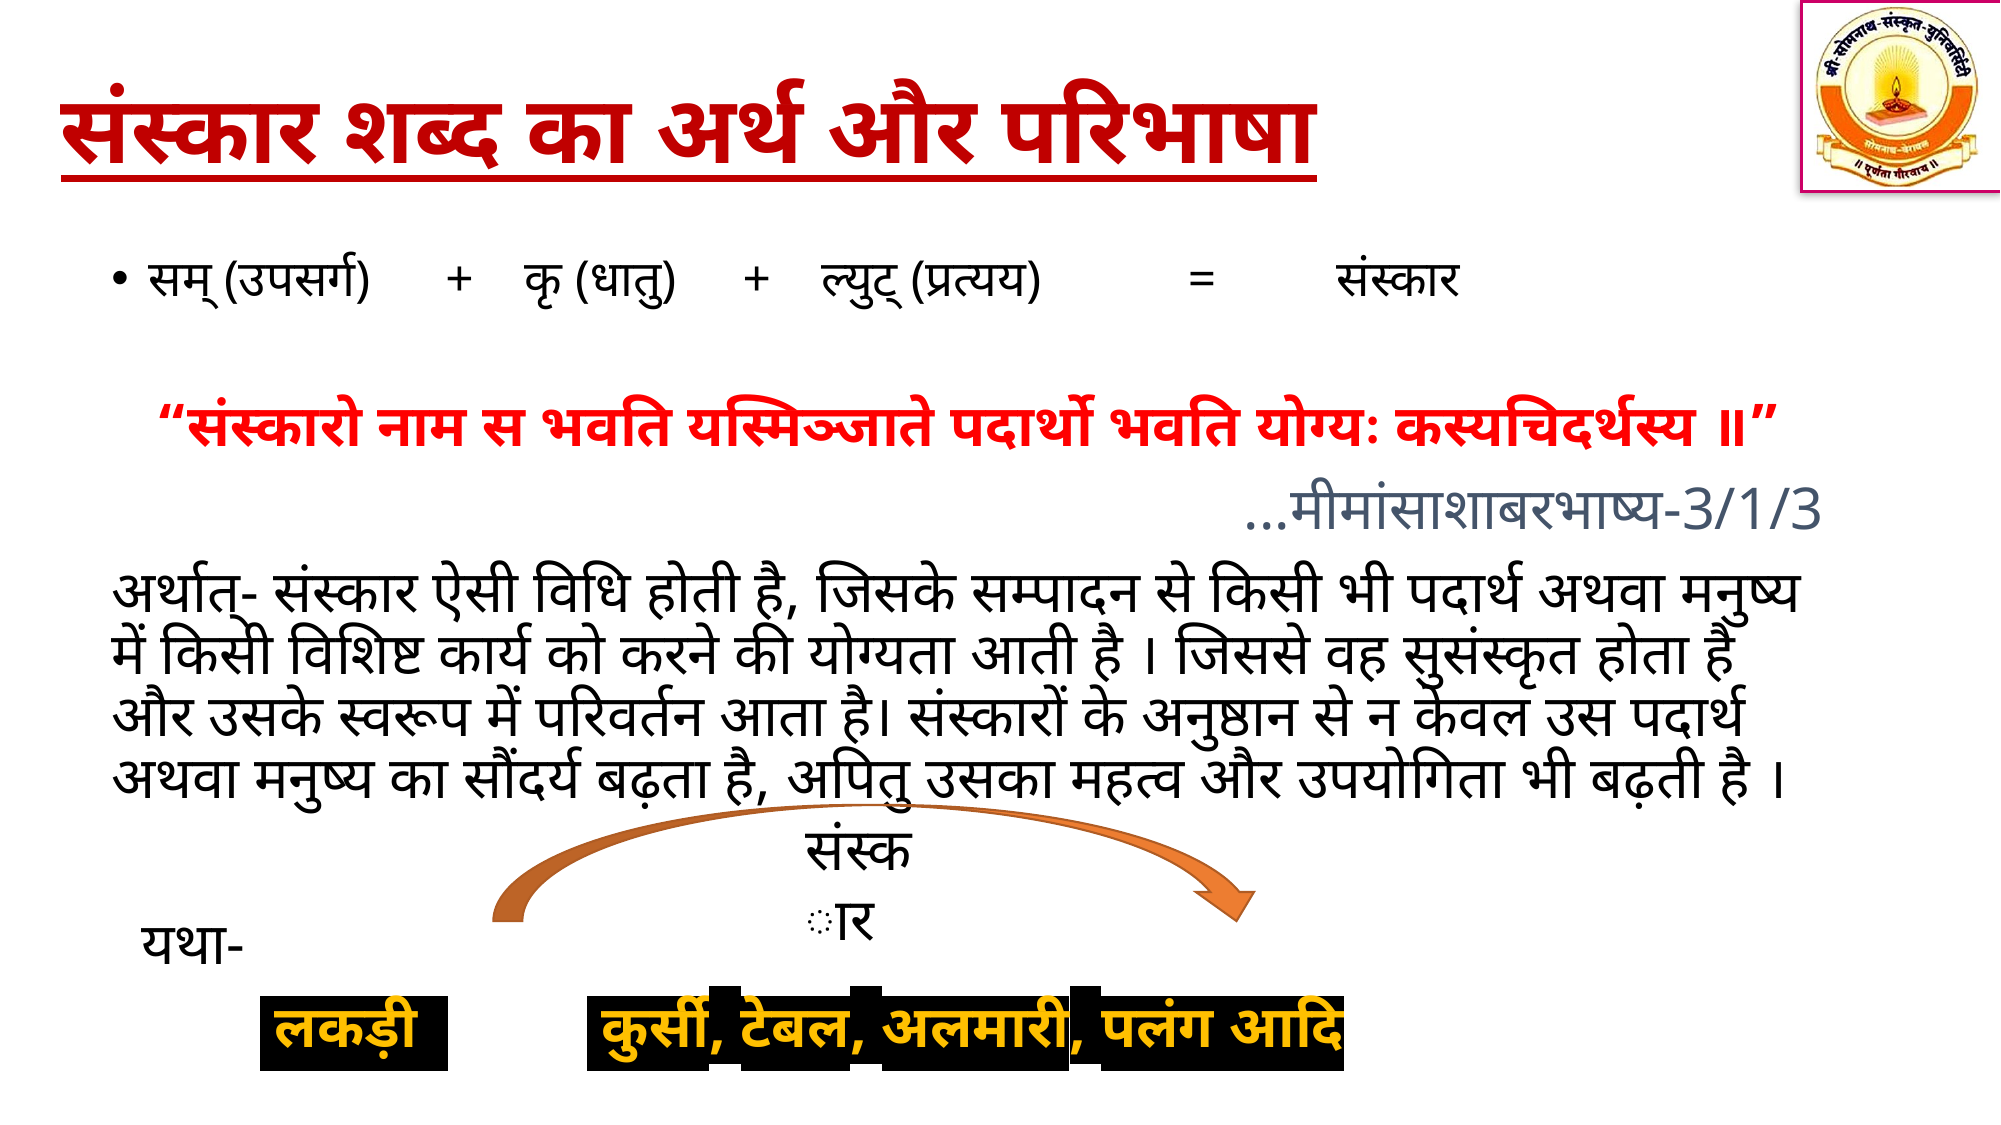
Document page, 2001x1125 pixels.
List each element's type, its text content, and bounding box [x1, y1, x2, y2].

picture [1803, 2, 2000, 190]
title संस्कार शब्द का अर्थ और परिभाषा [45, 39, 1396, 226]
text_box [492, 805, 790, 923]
text_box [929, 804, 1256, 923]
text_box संस्कार [790, 804, 929, 960]
list सम् (उपसर्ग) + कृ (धातु) + ल्युट् (प्रत्यय) = संस्कार “संस्कारो नाम स भवति यस्मिञ्जाते पदार्थो भवति योग्यः कस्यचिदर्थस्य ॥” ...मीमांसाशाबरभाष्य-3/1/3 अर्थात्- संस्कार ऐसी विधि होती है, जिसके सम्पादन से किसी भी पदार्थ अथवा मनुष्य में किसी विशिष्ट कार्य को करने की योग्यता आती है । जिससे वह सुसंस्कृत होता है और उसके स्वरूप में परिवर्तन आता है। संस्कारों के अनुष्ठान से न केवल उस पदार्थ अथवा मनुष्य का सौंदर्य बढ़ता है, अपितु उसका महत्व और उपयोगिता भी बढ़ती है । यथा- लकड़ी कुर्सी, टेबल, अलमारी, पलंग आदि [96, 101, 1840, 1086]
